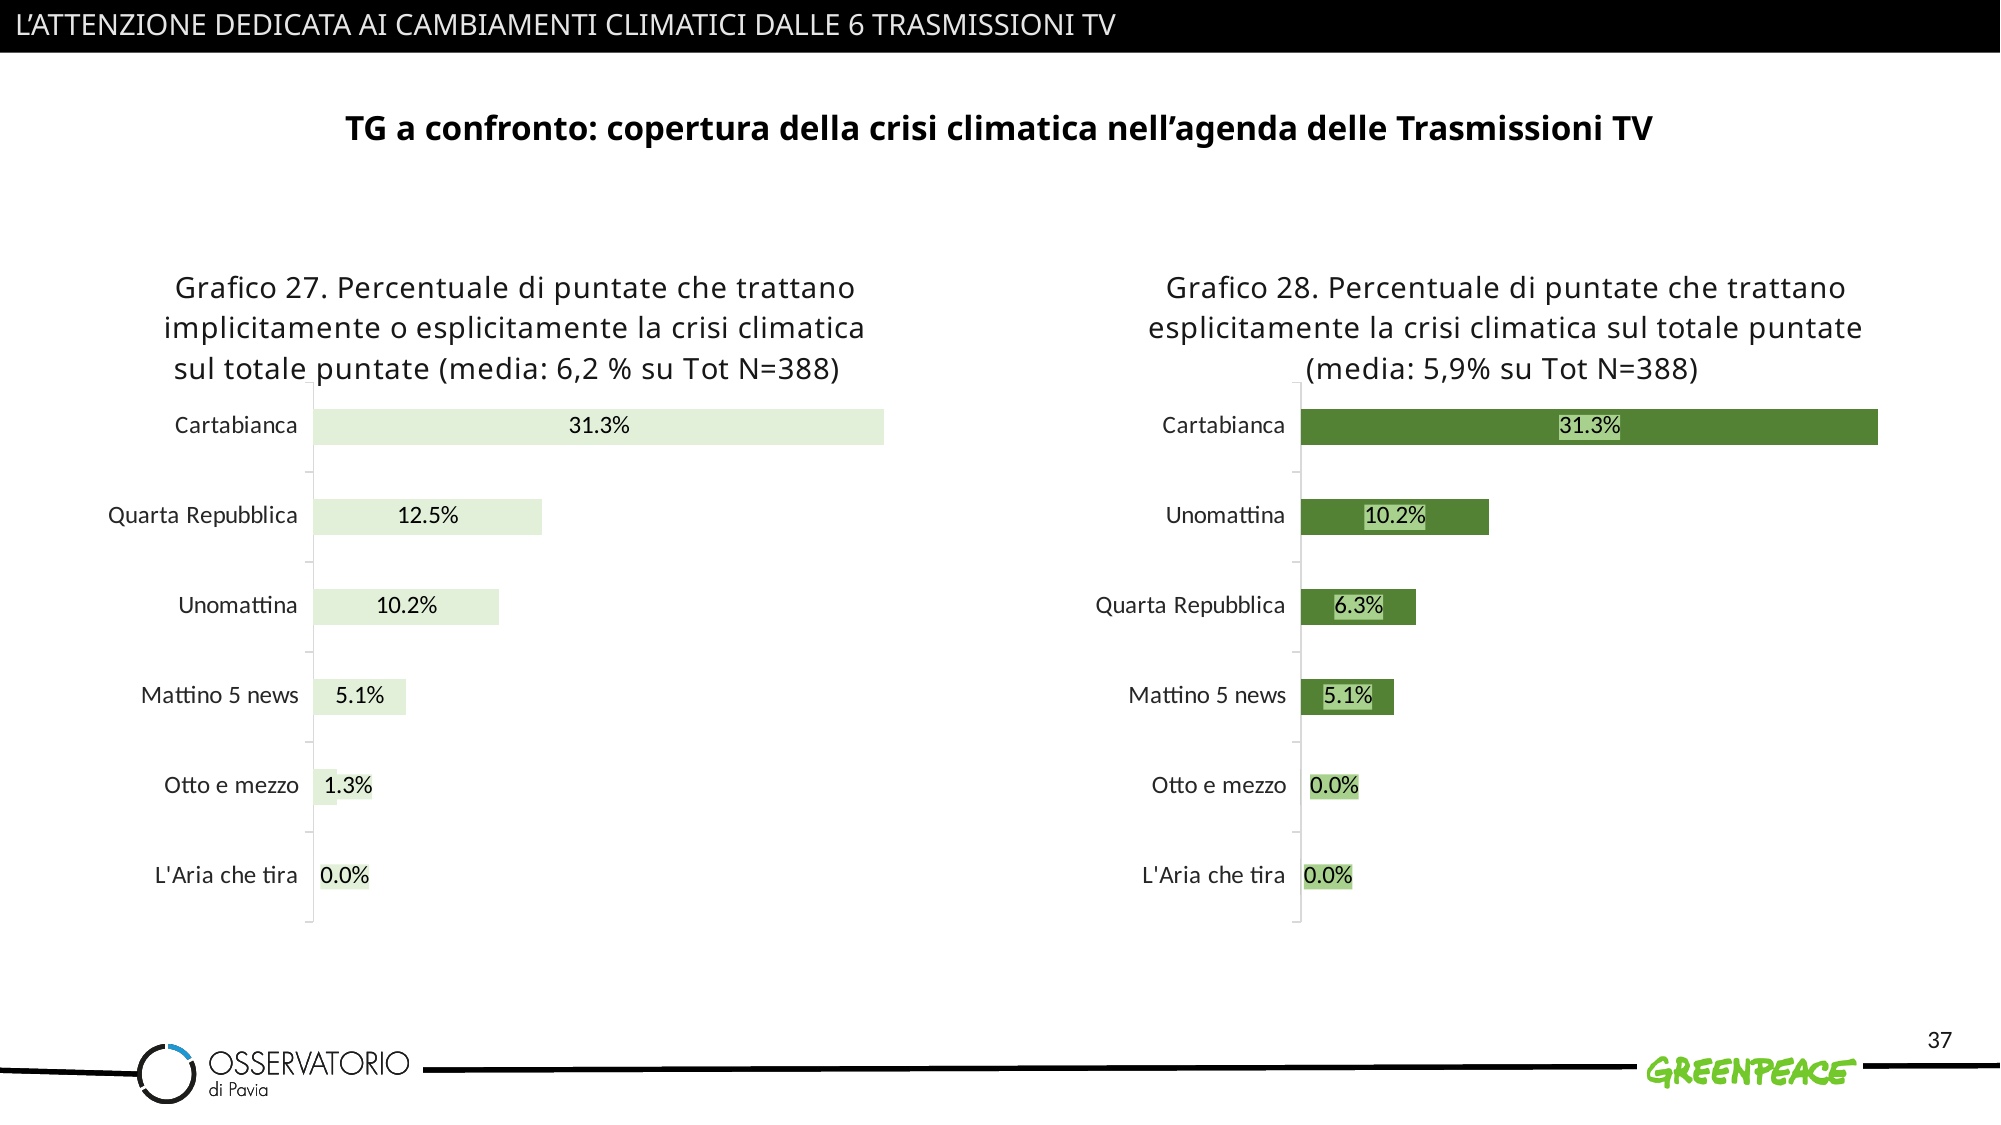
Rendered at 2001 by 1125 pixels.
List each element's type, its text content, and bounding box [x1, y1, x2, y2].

chart [55, 236, 976, 945]
title L’attenzione dedicata ai cambiamenti climatici dalle 6 trasmissioni TV [0, 0, 2000, 53]
text_box TG a confronto: copertura della crisi climatica nell’agenda delle Trasmissioni TV [0, 54, 2000, 155]
picture [1637, 1025, 1863, 1115]
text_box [423, 1065, 1637, 1071]
chart [1042, 236, 1971, 945]
picture [137, 1044, 409, 1104]
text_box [1863, 1065, 2000, 1071]
